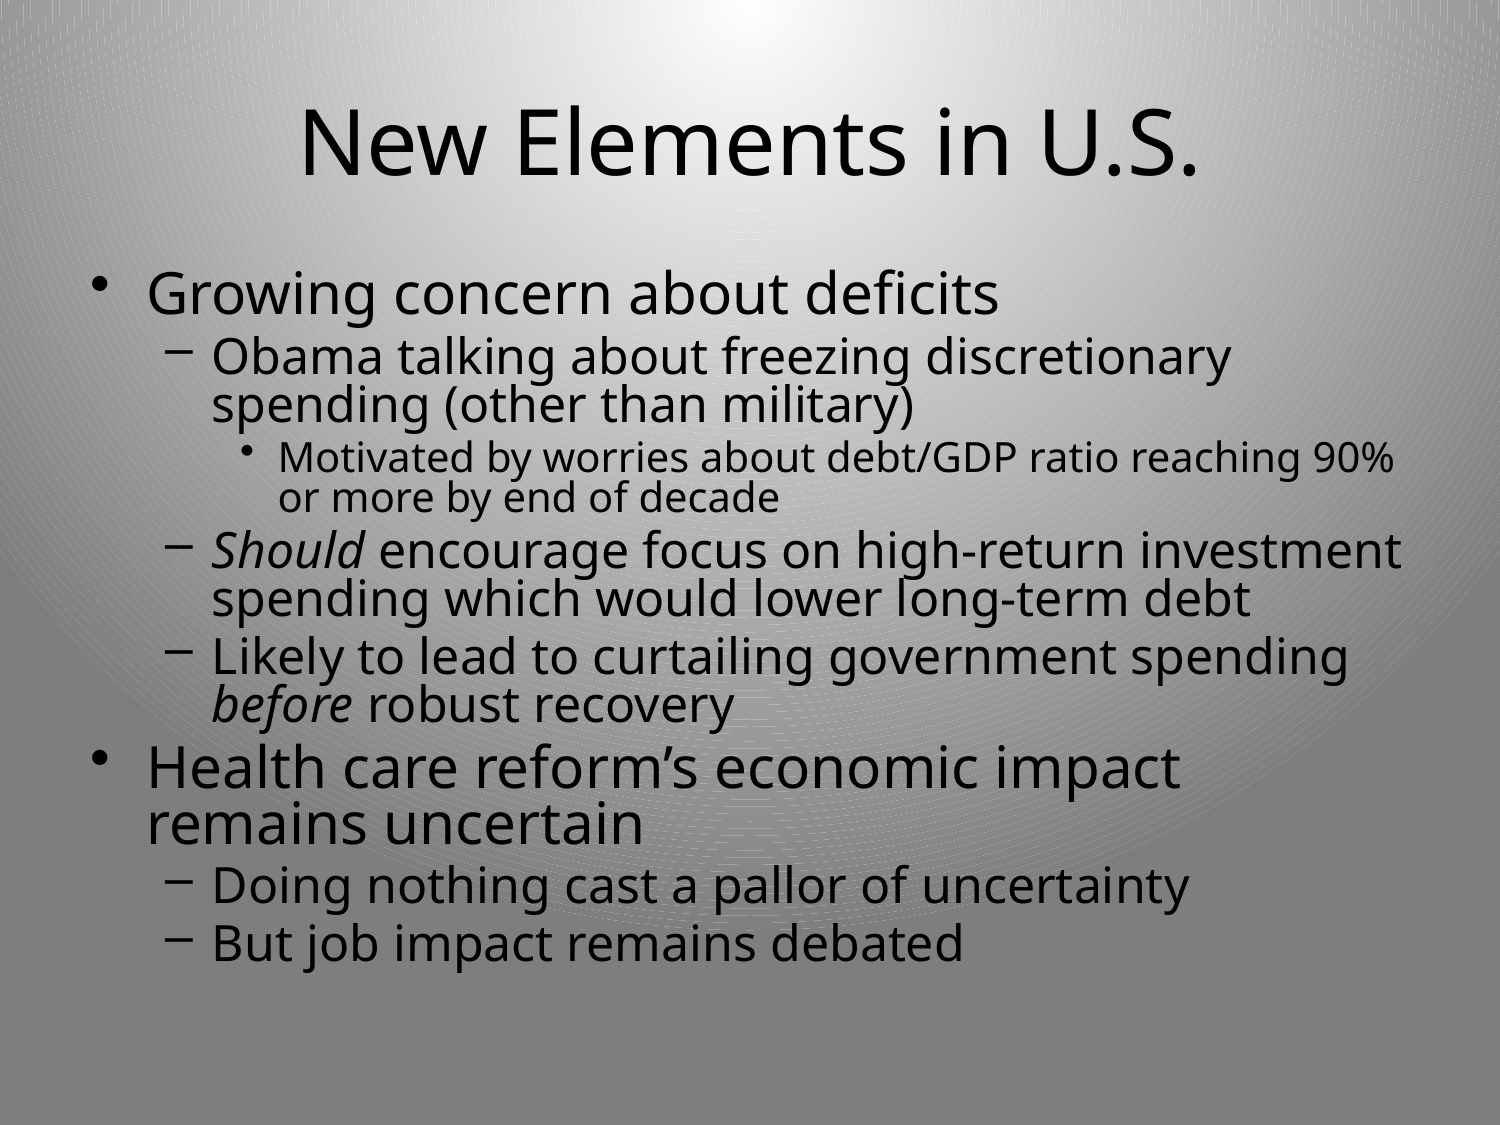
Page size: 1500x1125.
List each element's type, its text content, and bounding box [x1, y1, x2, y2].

list Growing concern about deficits Obama talking about freezing discretionary spending (other than military) Motivated by worries about debt/GDP ratio reaching 90% or more by end of decade Should encourage focus on high-return investment spending which would lower long-term debt Likely to lead to curtailing government spending before robust recovery Health care reform’s economic impact remains uncertain Doing nothing cast a pallor of uncertainty But job impact remains debated [74, 262, 1426, 1006]
title New Elements in U.S. [74, 44, 1426, 233]
